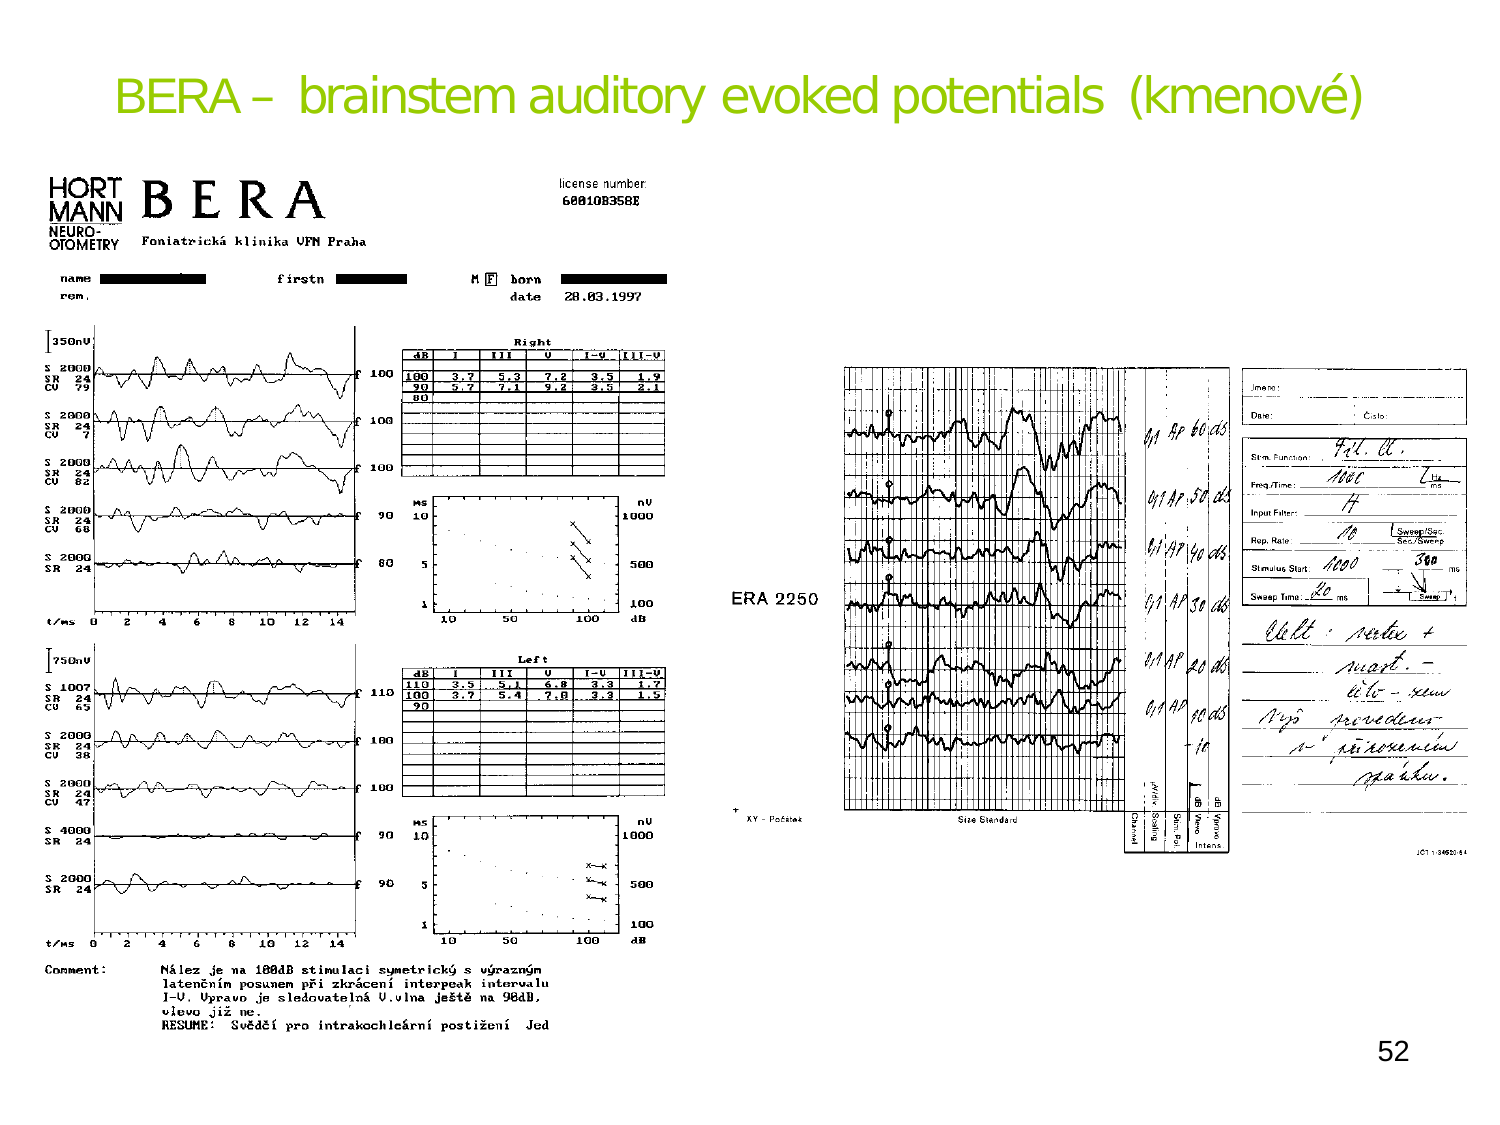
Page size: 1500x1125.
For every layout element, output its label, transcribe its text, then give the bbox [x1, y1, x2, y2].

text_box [0, 148, 718, 1067]
slide_number 52 [1074, 1024, 1425, 1103]
title BERA – brainstem auditory evoked potentials (kmenové) [109, 0, 1370, 188]
text_box [726, 350, 1477, 871]
